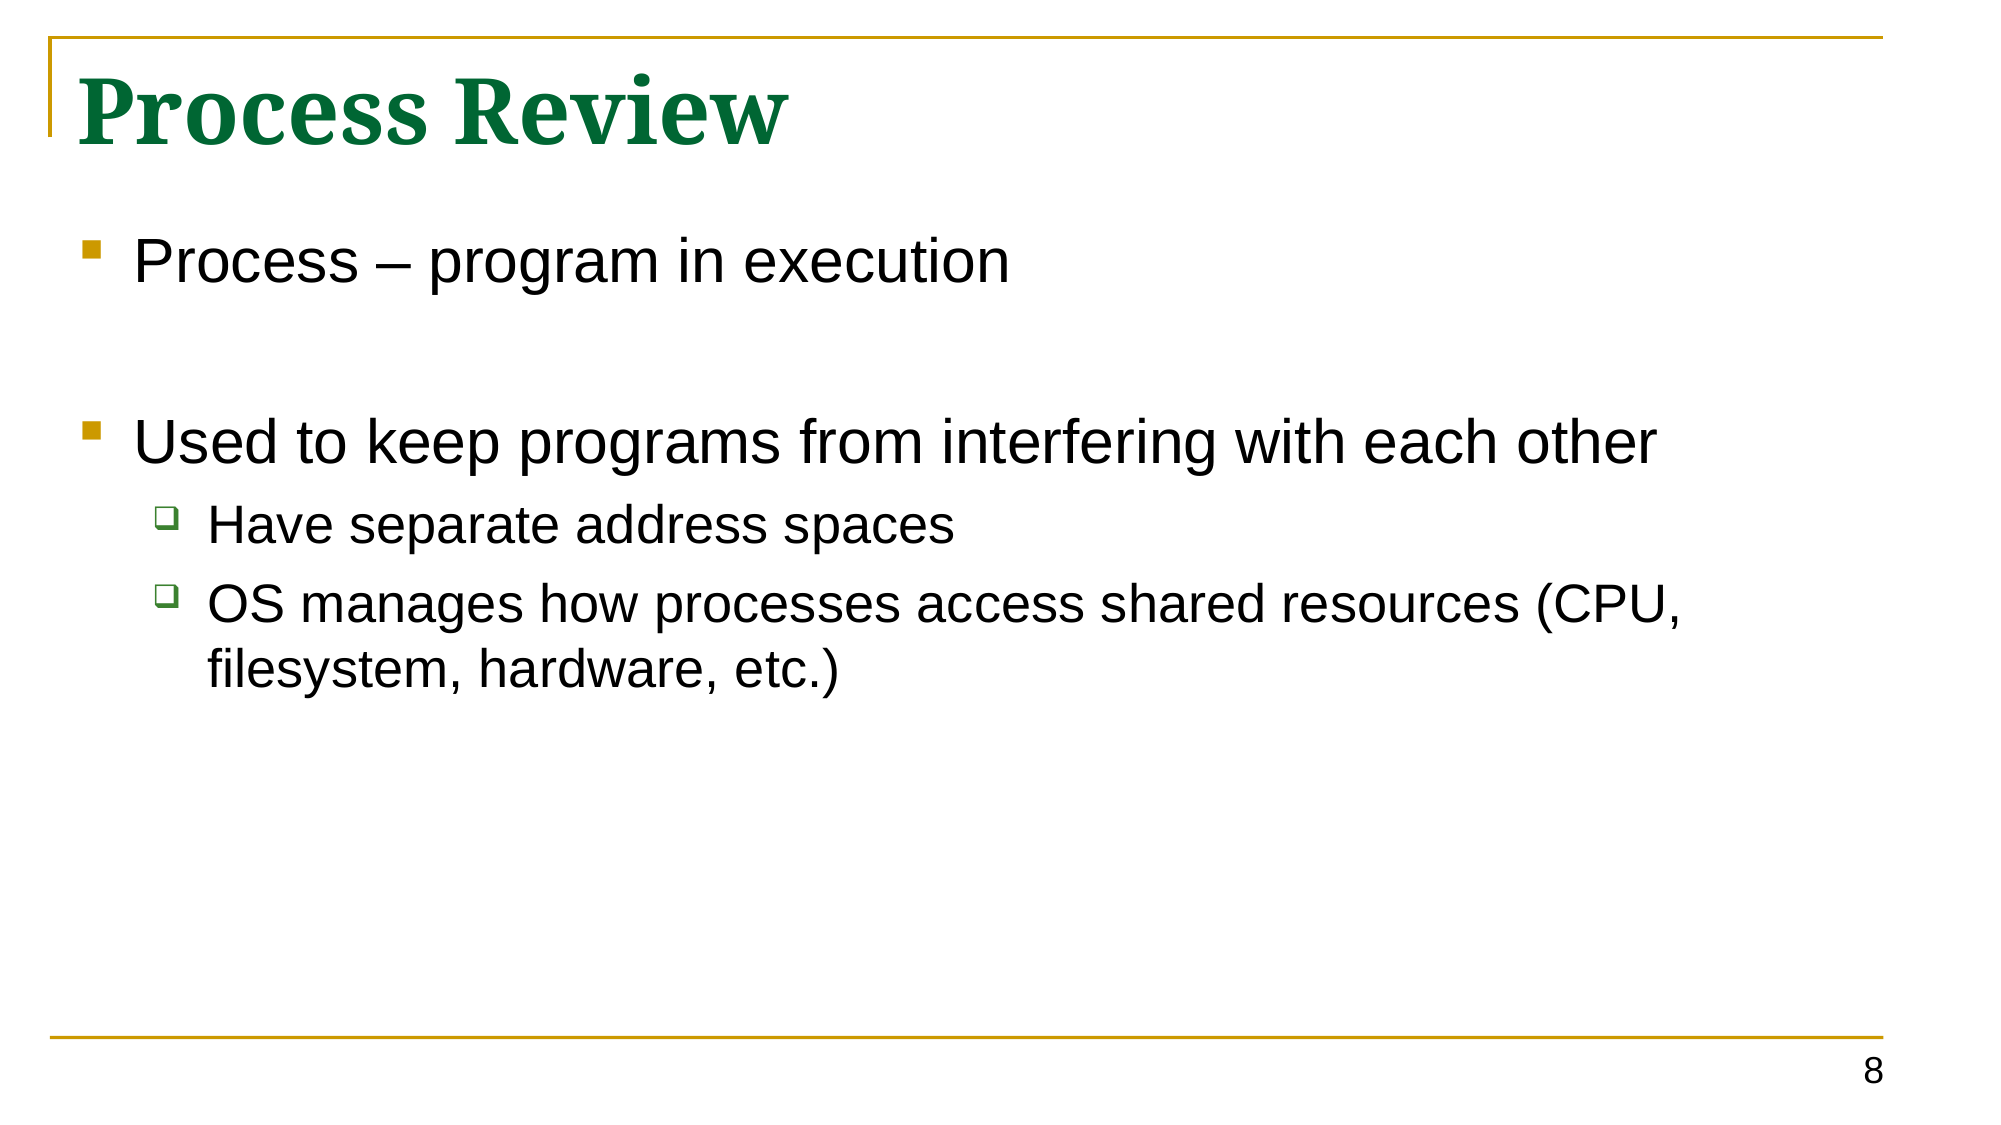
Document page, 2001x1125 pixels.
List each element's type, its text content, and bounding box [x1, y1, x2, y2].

list Process – program in execution Used to keep programs from interfering with each other Have separate address spaces OS manages how processes access shared resources (CPU, filesystem, hardware, etc.) [62, 271, 1899, 1005]
title Process Review [62, 45, 1899, 271]
